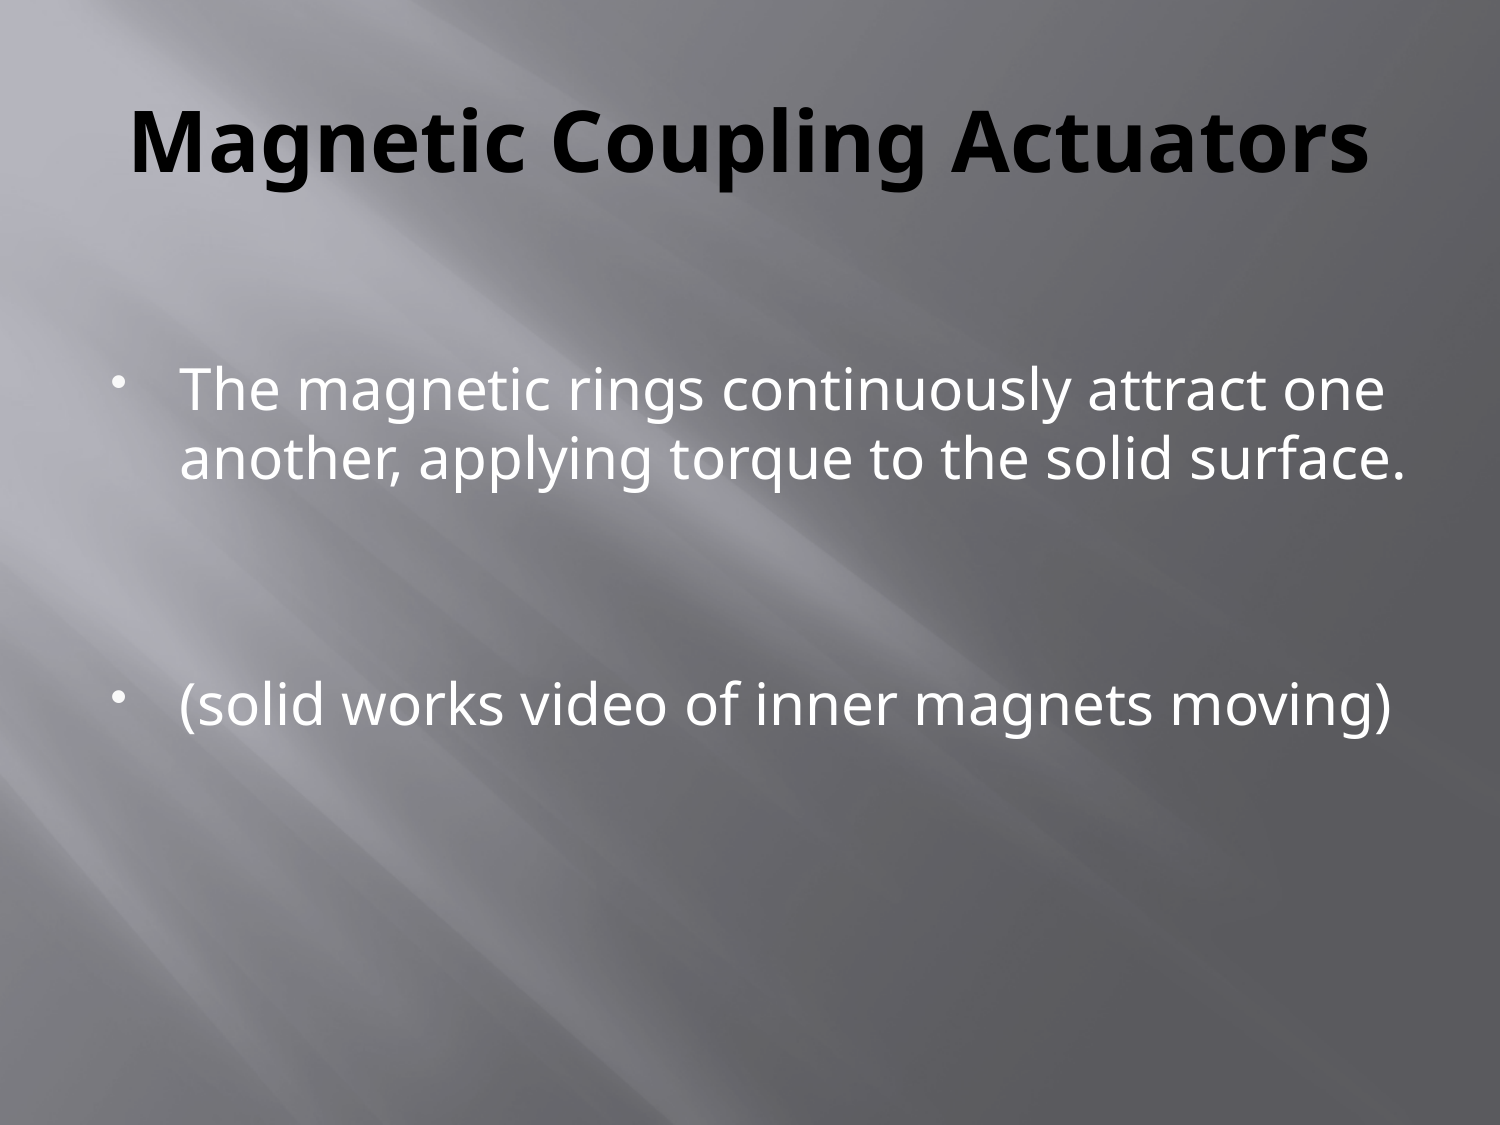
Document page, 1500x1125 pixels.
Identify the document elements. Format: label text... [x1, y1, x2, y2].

list The magnetic rings continuously attract one another, applying torque to the solid surface. (solid works video of inner magnets moving) [75, 262, 1425, 1035]
title Magnetic Coupling Actuators [75, 45, 1425, 233]
